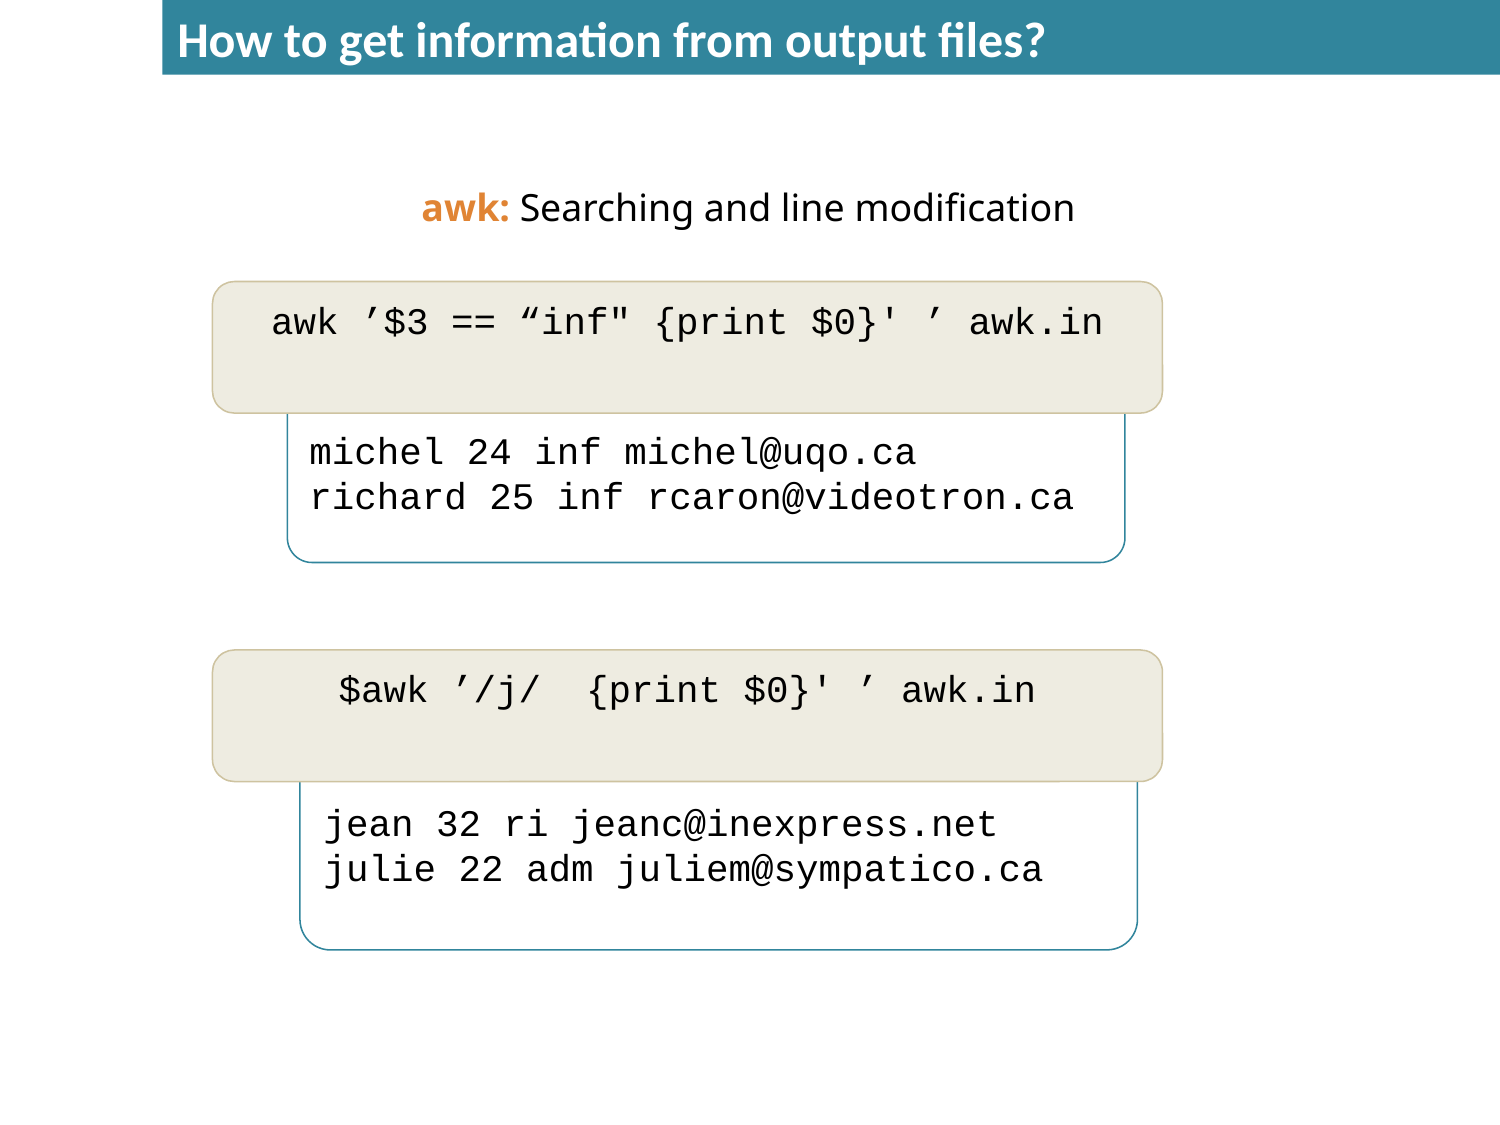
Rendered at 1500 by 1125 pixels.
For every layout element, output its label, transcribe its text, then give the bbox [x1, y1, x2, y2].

text_box jean 32 ri jeanc@inexpress.net julie 22 adm juliem@sympatico.ca [299, 782, 1138, 950]
text_box awk ’$3 == “inf" {print $0}' ’ awk.in [212, 281, 1163, 414]
text_box awk: Searching and line modification [285, 176, 1213, 237]
text_box How to get information from output files? [162, 0, 1500, 75]
text_box michel 24 inf michel@uqo.ca richard 25 inf rcaron@videotron.ca [287, 414, 1125, 563]
text_box $awk ’/j/ {print $0}' ’ awk.in [212, 649, 1163, 782]
